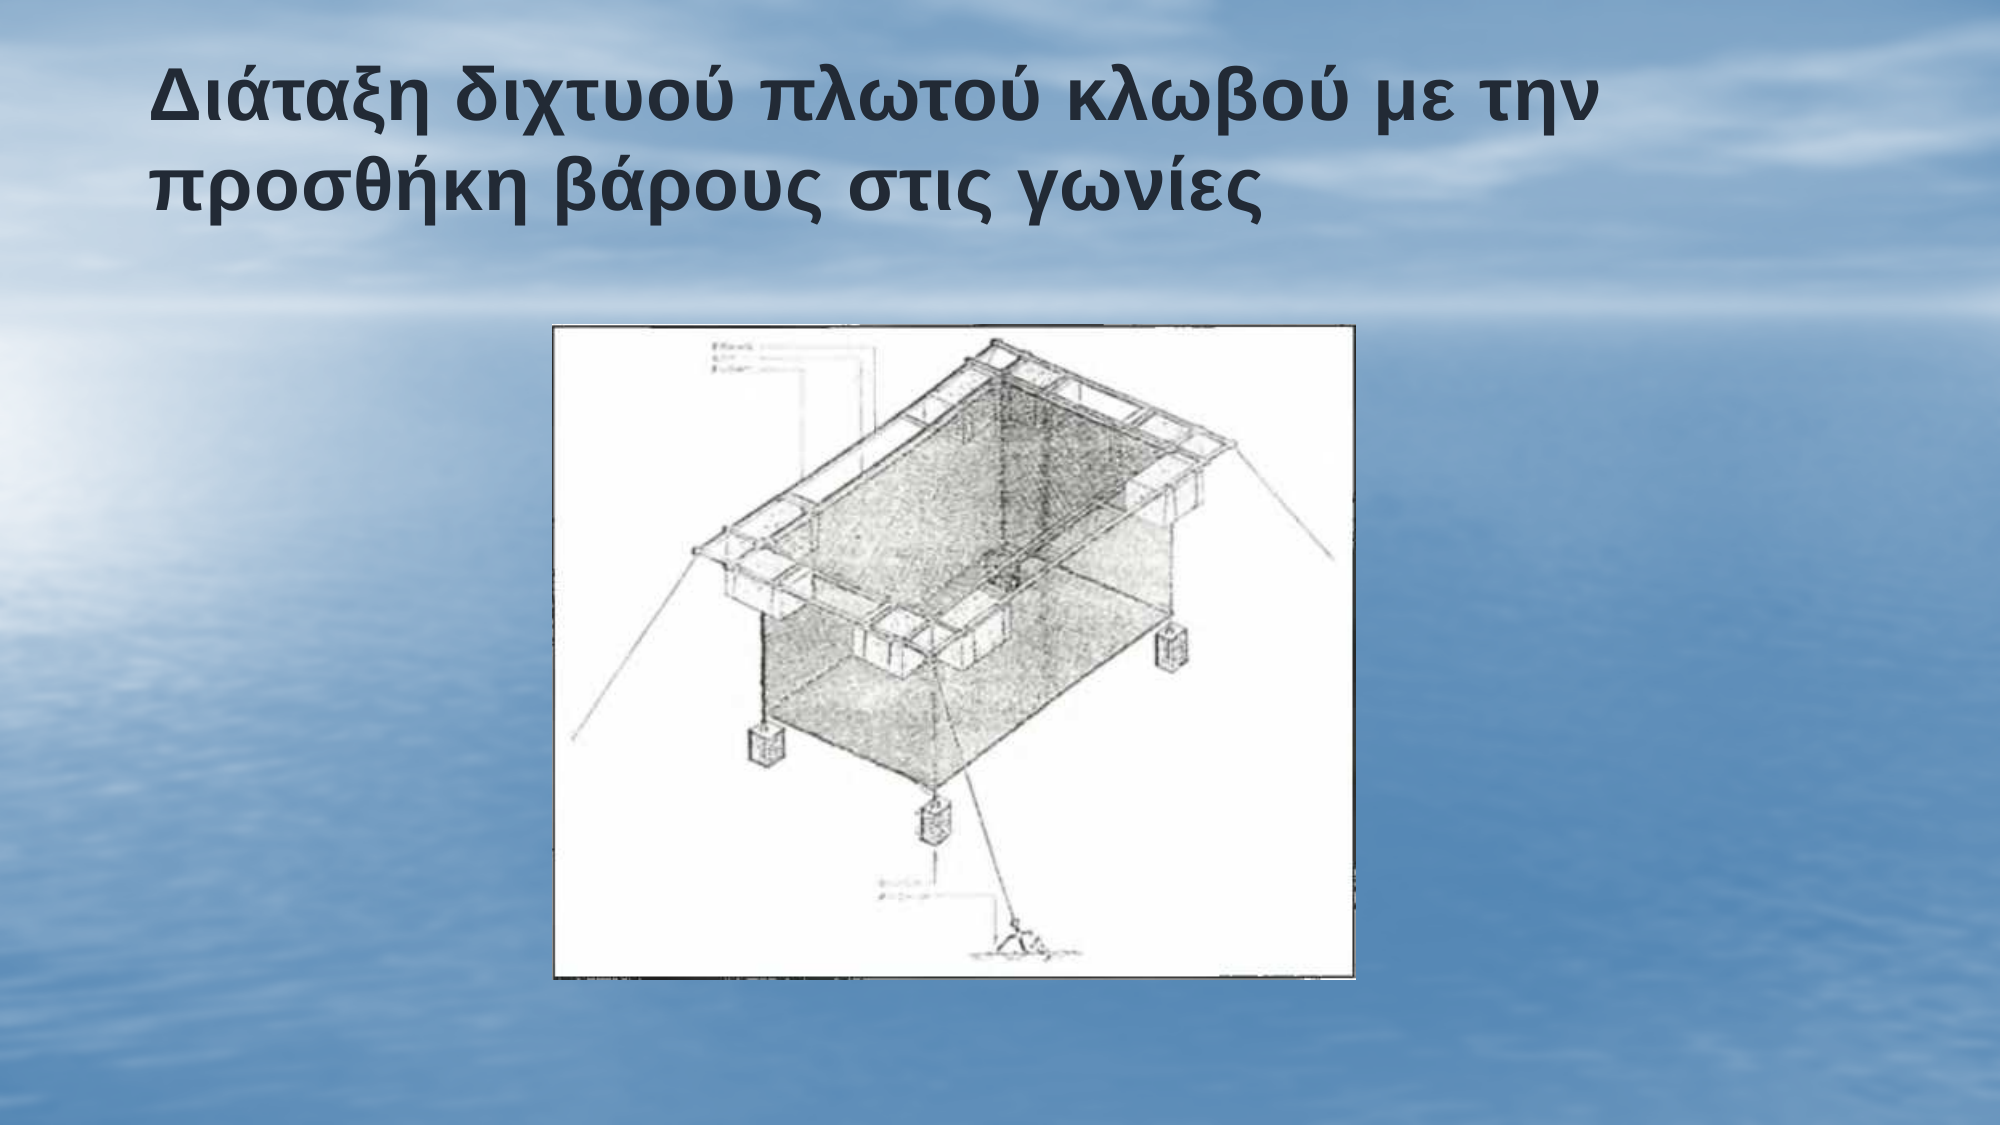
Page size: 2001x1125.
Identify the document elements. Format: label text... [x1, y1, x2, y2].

title Διάταξη διχτυού πλωτού κλωβού με την προσθήκη βάρους στις γωνίες [133, 45, 1867, 233]
picture [552, 324, 1356, 980]
